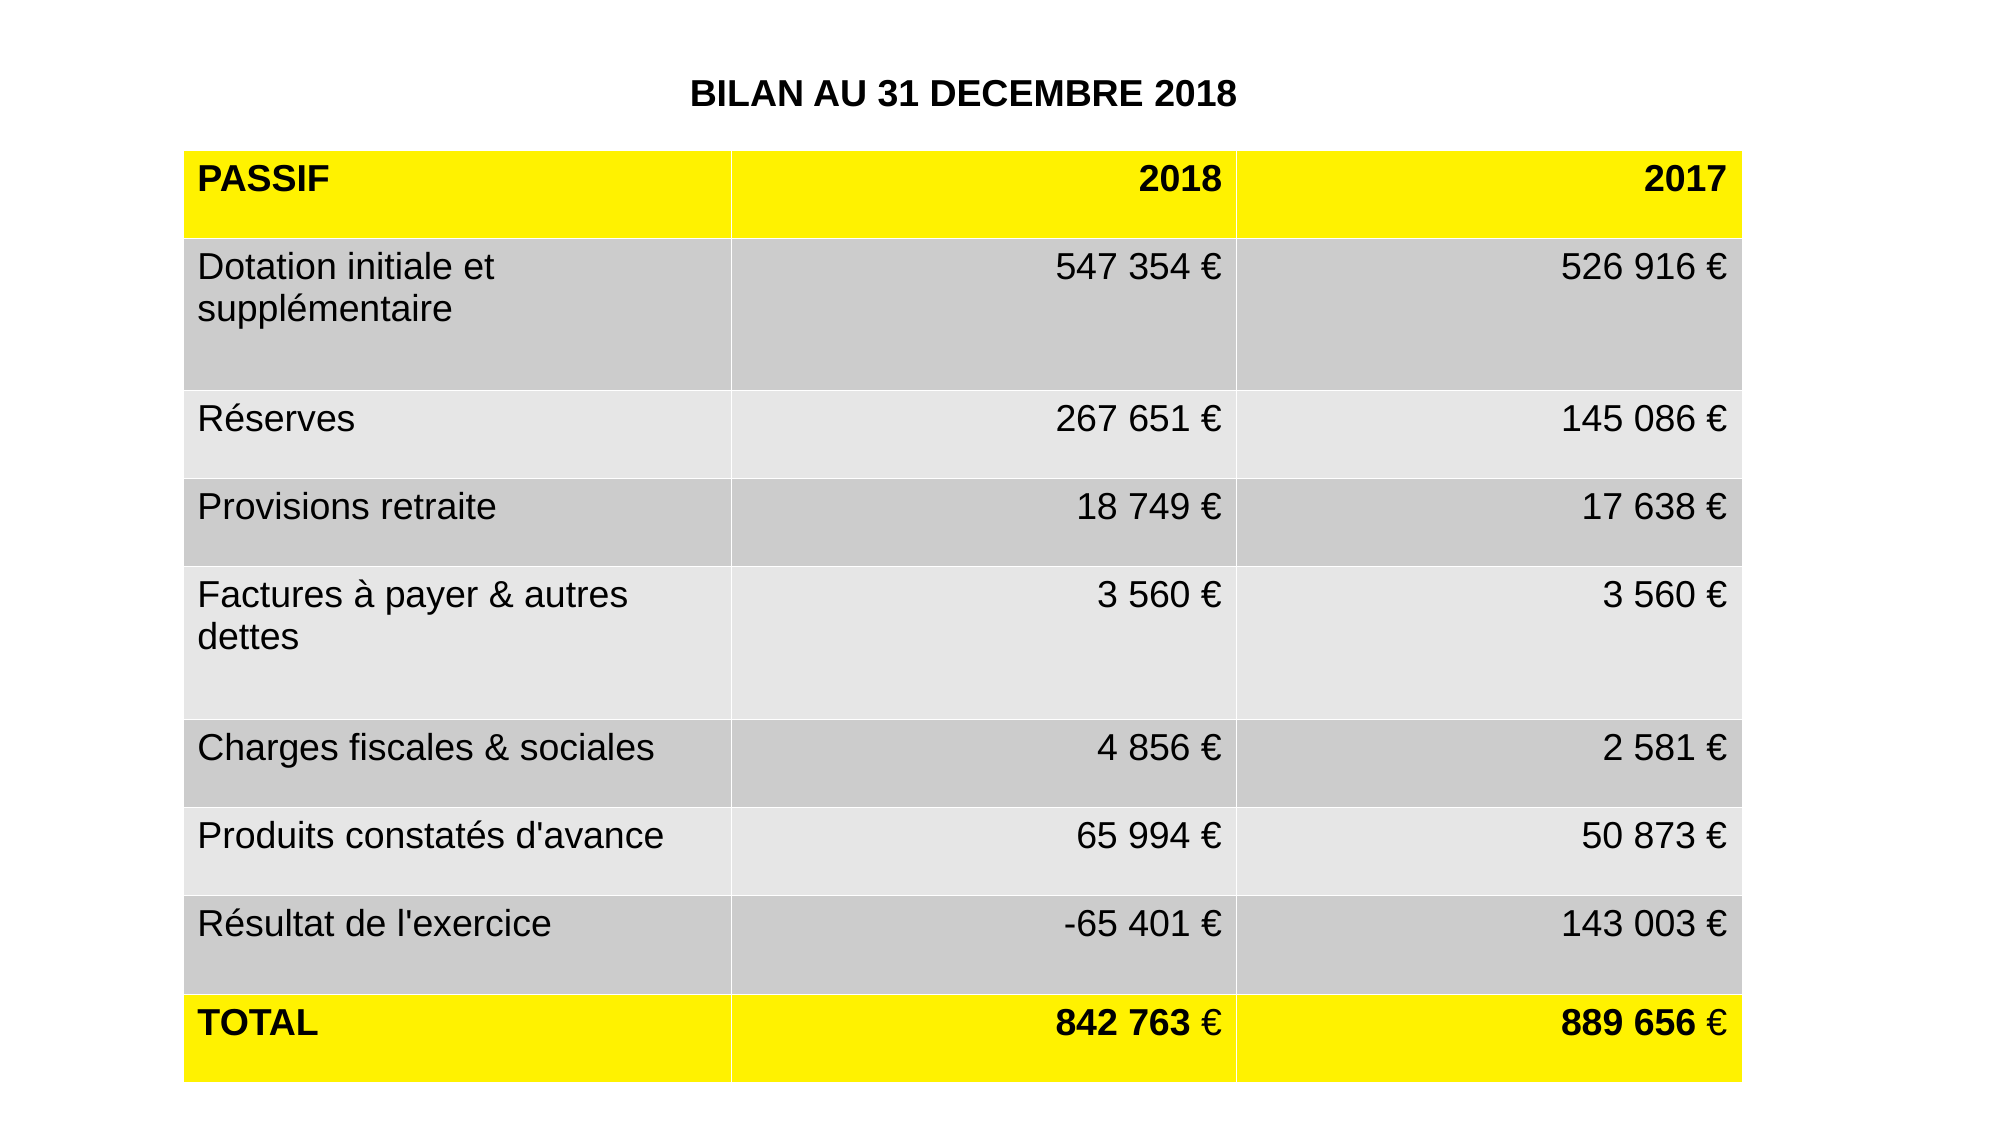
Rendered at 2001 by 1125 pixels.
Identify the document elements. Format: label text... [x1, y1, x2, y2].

table_cell 145 086 € [1237, 391, 1742, 478]
table_cell 2 581 € [1237, 720, 1742, 807]
table_cell 547 354 € [732, 239, 1236, 390]
table_cell 842 763 € [732, 995, 1236, 1082]
table_cell 18 749 € [732, 479, 1236, 566]
table_header PASSIF [184, 151, 731, 238]
table_cell 4 856 € [732, 720, 1236, 807]
table_cell 267 651 € [732, 391, 1236, 478]
table_cell -65 401 € [732, 896, 1236, 994]
table_cell 50 873 € [1237, 808, 1742, 895]
table_cell 17 638 € [1237, 479, 1742, 566]
table_cell Provisions retraite [184, 479, 731, 566]
table_cell 65 994 € [732, 808, 1236, 895]
table_cell Factures à payer & autres dettes [184, 567, 731, 719]
table_cell TOTAL [184, 995, 731, 1082]
table_cell 526 916 € [1237, 239, 1742, 390]
table_cell 889 656 € [1237, 995, 1742, 1082]
table_header 2017 [1237, 151, 1742, 238]
table_header 2018 [732, 151, 1236, 238]
table_cell 143 003 € [1237, 896, 1742, 994]
table_cell Produits constatés d'avance [184, 808, 731, 895]
table_cell Résultat de l'exercice [184, 896, 731, 994]
table_cell 3 560 € [732, 567, 1236, 719]
table_cell Réserves [184, 391, 731, 478]
table_cell Dotation initiale et supplémentaire [184, 239, 731, 390]
table_cell 3 560 € [1237, 567, 1742, 719]
table_cell Charges fiscales & sociales [184, 720, 731, 807]
text_box BILAN AU 31 DECEMBRE 2018 [675, 62, 1253, 122]
